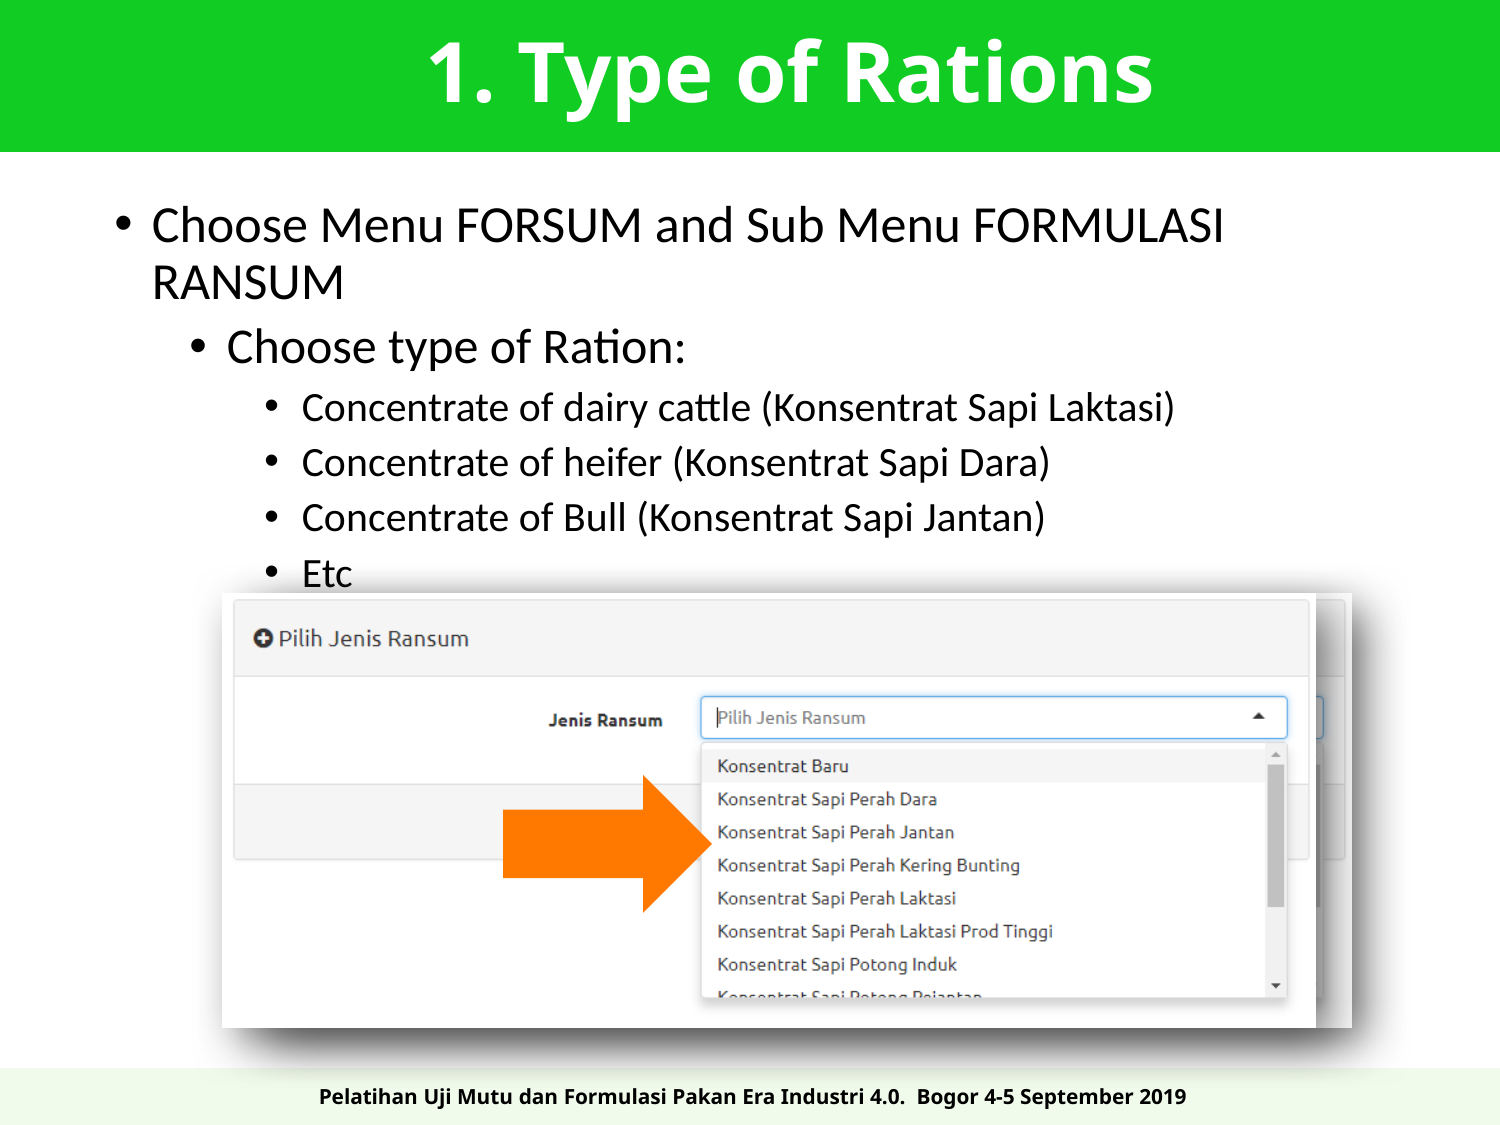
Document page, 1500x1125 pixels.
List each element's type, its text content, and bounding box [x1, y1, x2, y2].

list Choose Menu FORSUM and Sub Menu FORMULASI RANSUM Choose type of Ration: Concentrate of dairy cattle (Konsentrat Sapi Laktasi) Concentrate of heifer (Konsentrat Sapi Dara) Concentrate of Bull (Konsentrat Sapi Jantan) Etc [99, 190, 1438, 998]
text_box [1316, 593, 1352, 1028]
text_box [222, 593, 1316, 1028]
title 1. Type of Rations [0, 0, 1500, 152]
